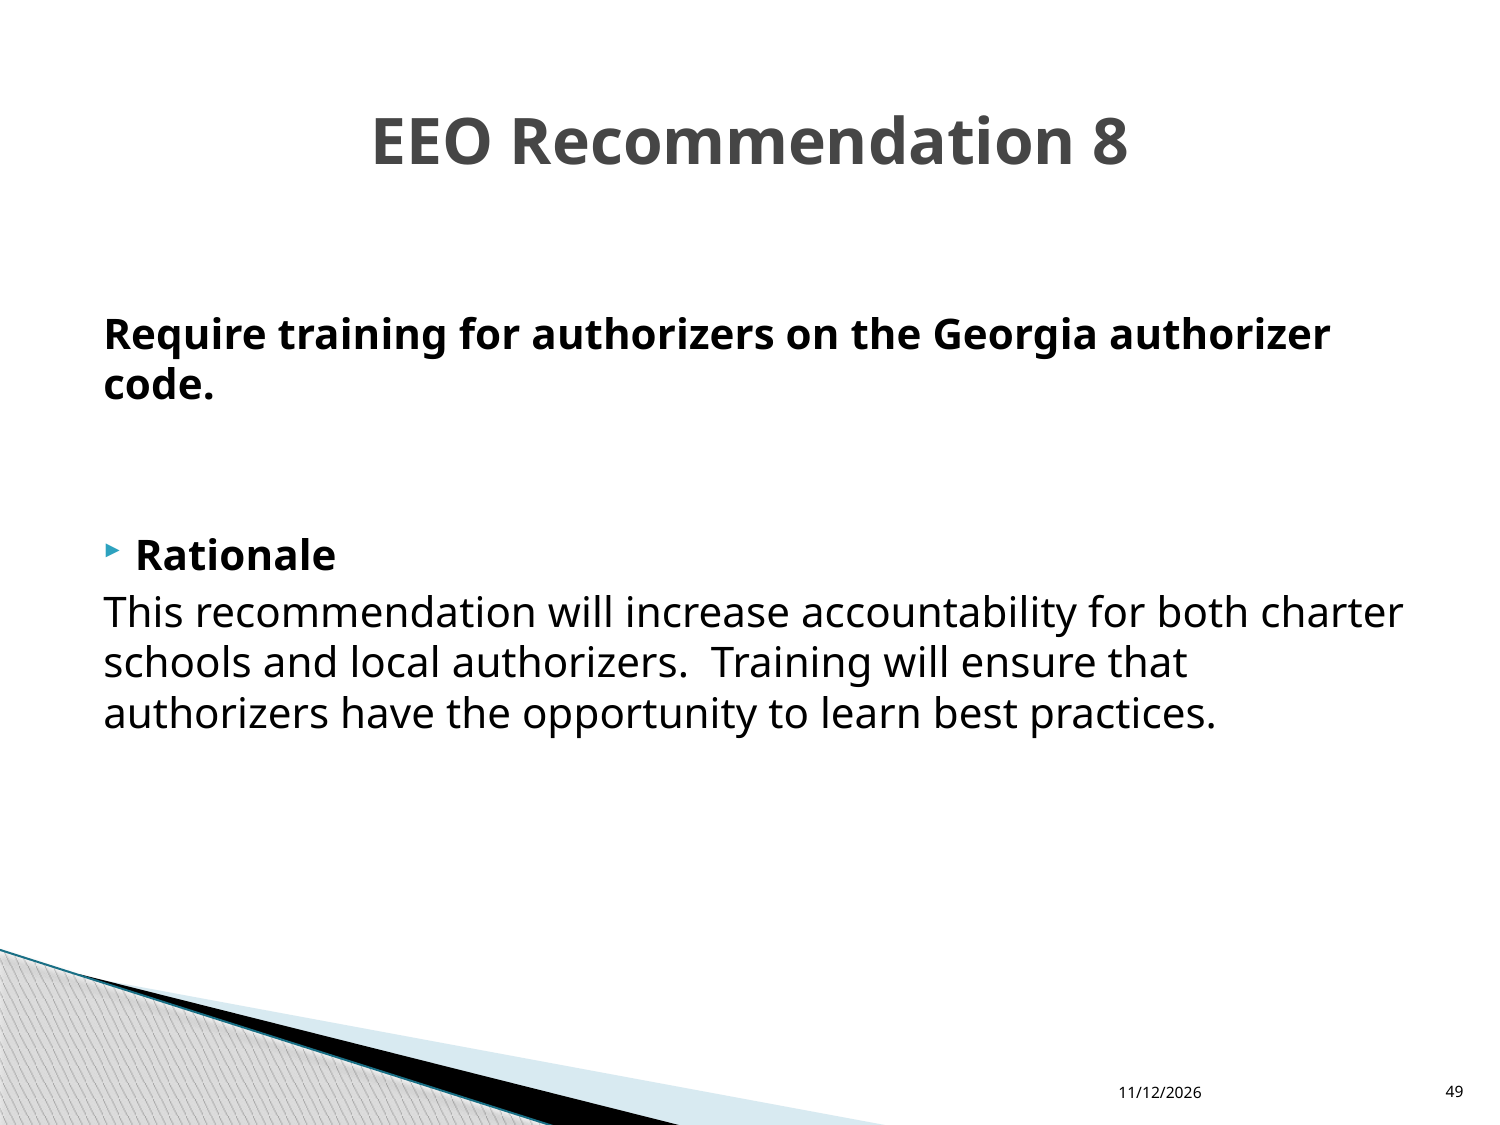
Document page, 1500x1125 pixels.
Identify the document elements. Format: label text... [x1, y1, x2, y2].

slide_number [1103, 1051, 1418, 1112]
list Require training for authorizers on the Georgia authorizer code. Rationale This recommendation will increase accountability for both charter schools and local authorizers. Training will ensure that authorizers have the opportunity to learn best practices. [75, 243, 1425, 986]
title EEO Recommendation 8 [75, 45, 1425, 233]
slide_number 49 [1418, 1051, 1479, 1112]
